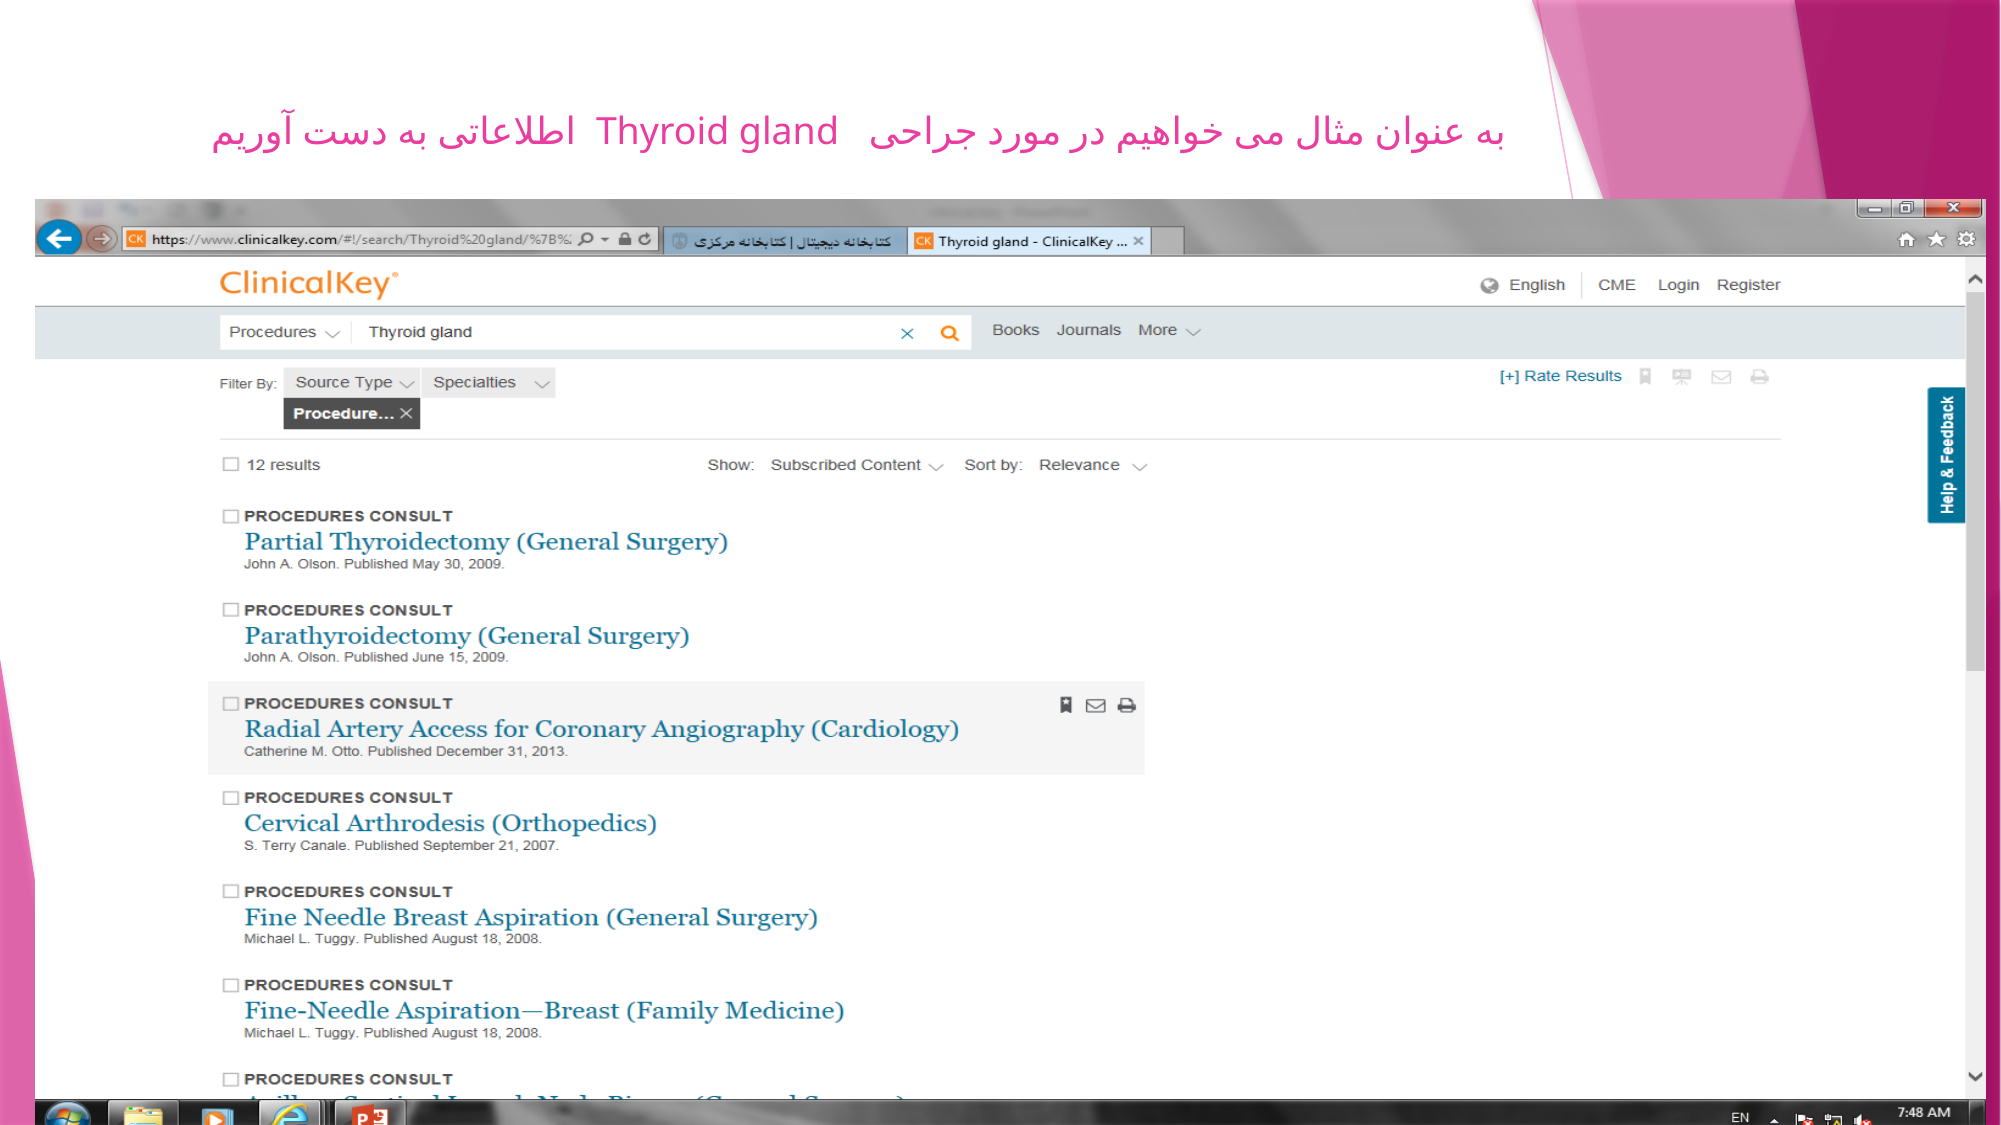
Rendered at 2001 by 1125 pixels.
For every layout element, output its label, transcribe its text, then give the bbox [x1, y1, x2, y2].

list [35, 198, 1987, 1125]
title به عنوان مثال می خواهیم در مورد جراحی Thyroid gland اطلاعاتی به دست آوریم [111, 99, 1522, 196]
